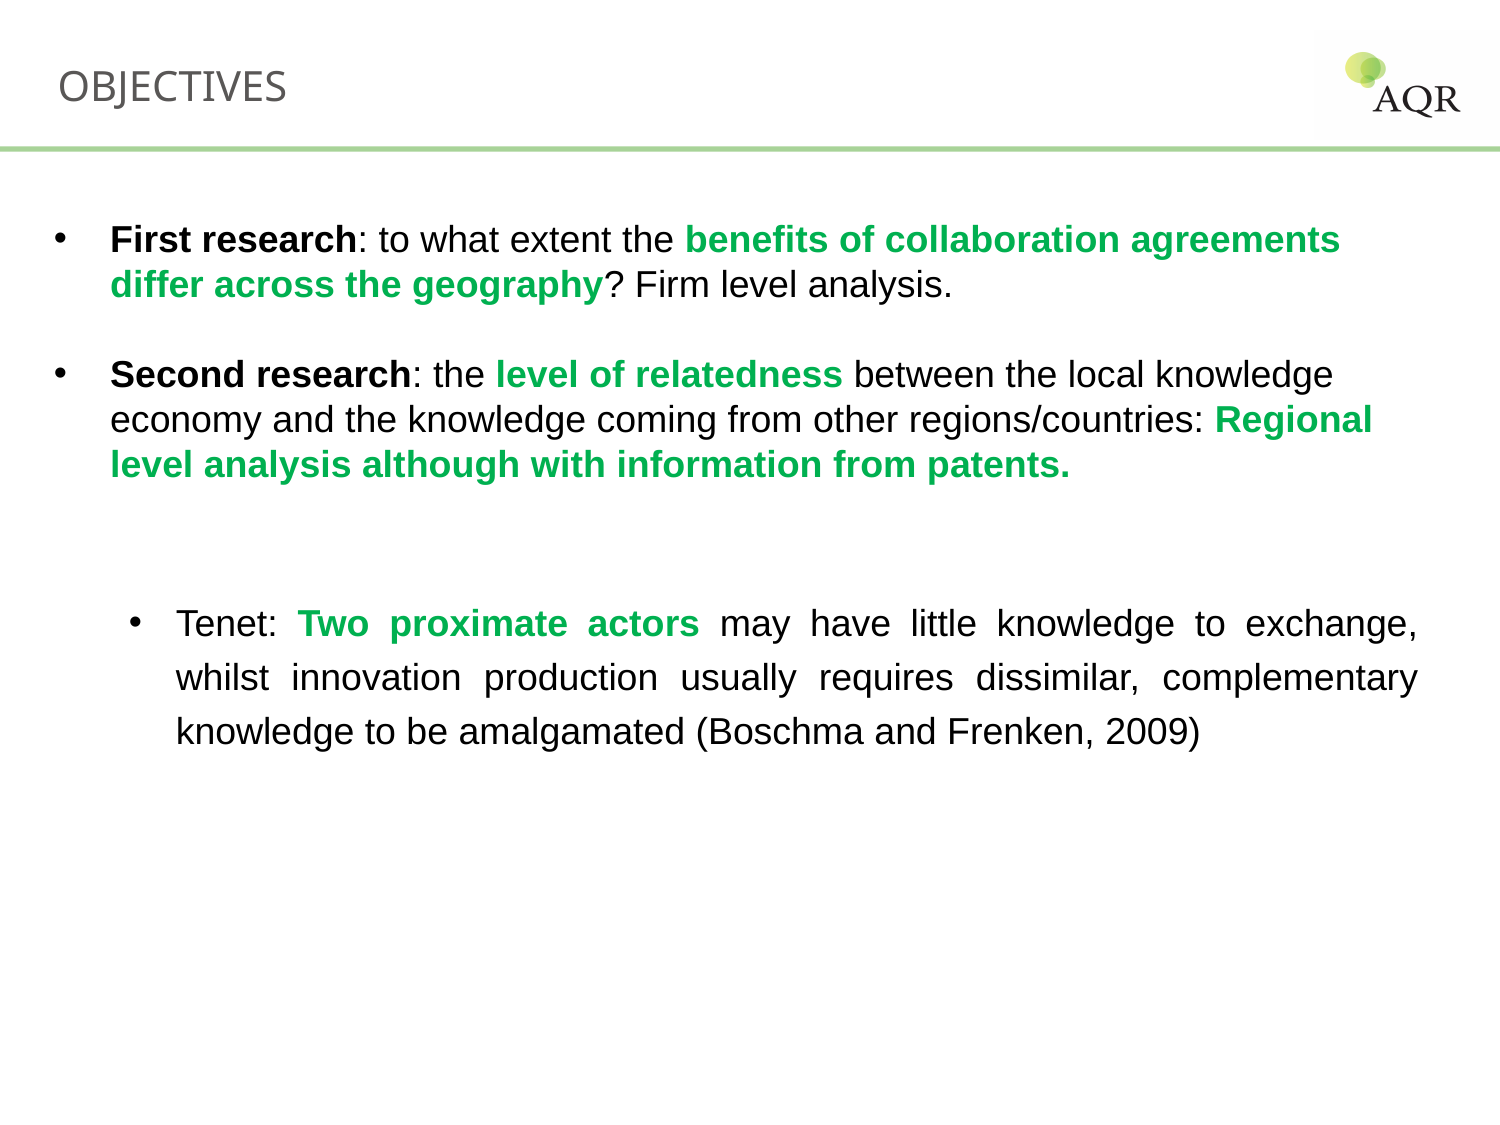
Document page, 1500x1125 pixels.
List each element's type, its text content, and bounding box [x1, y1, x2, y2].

text_box First research: to what extent the benefits of collaboration agreements differ across the geography? Firm level analysis. Second research: the level of relatedness between the local knowledge economy and the knowledge coming from other regions/countries: Regional level analysis although with information from patents. Tenet: Two proximate actors may have little knowledge to exchange, whilst innovation production usually requires dissimilar, complementary knowledge to be amalgamated (Boschma and Frenken, 2009) [39, 208, 1433, 935]
picture [1314, 30, 1500, 140]
text_box OBJECTIVES [42, 52, 1309, 117]
